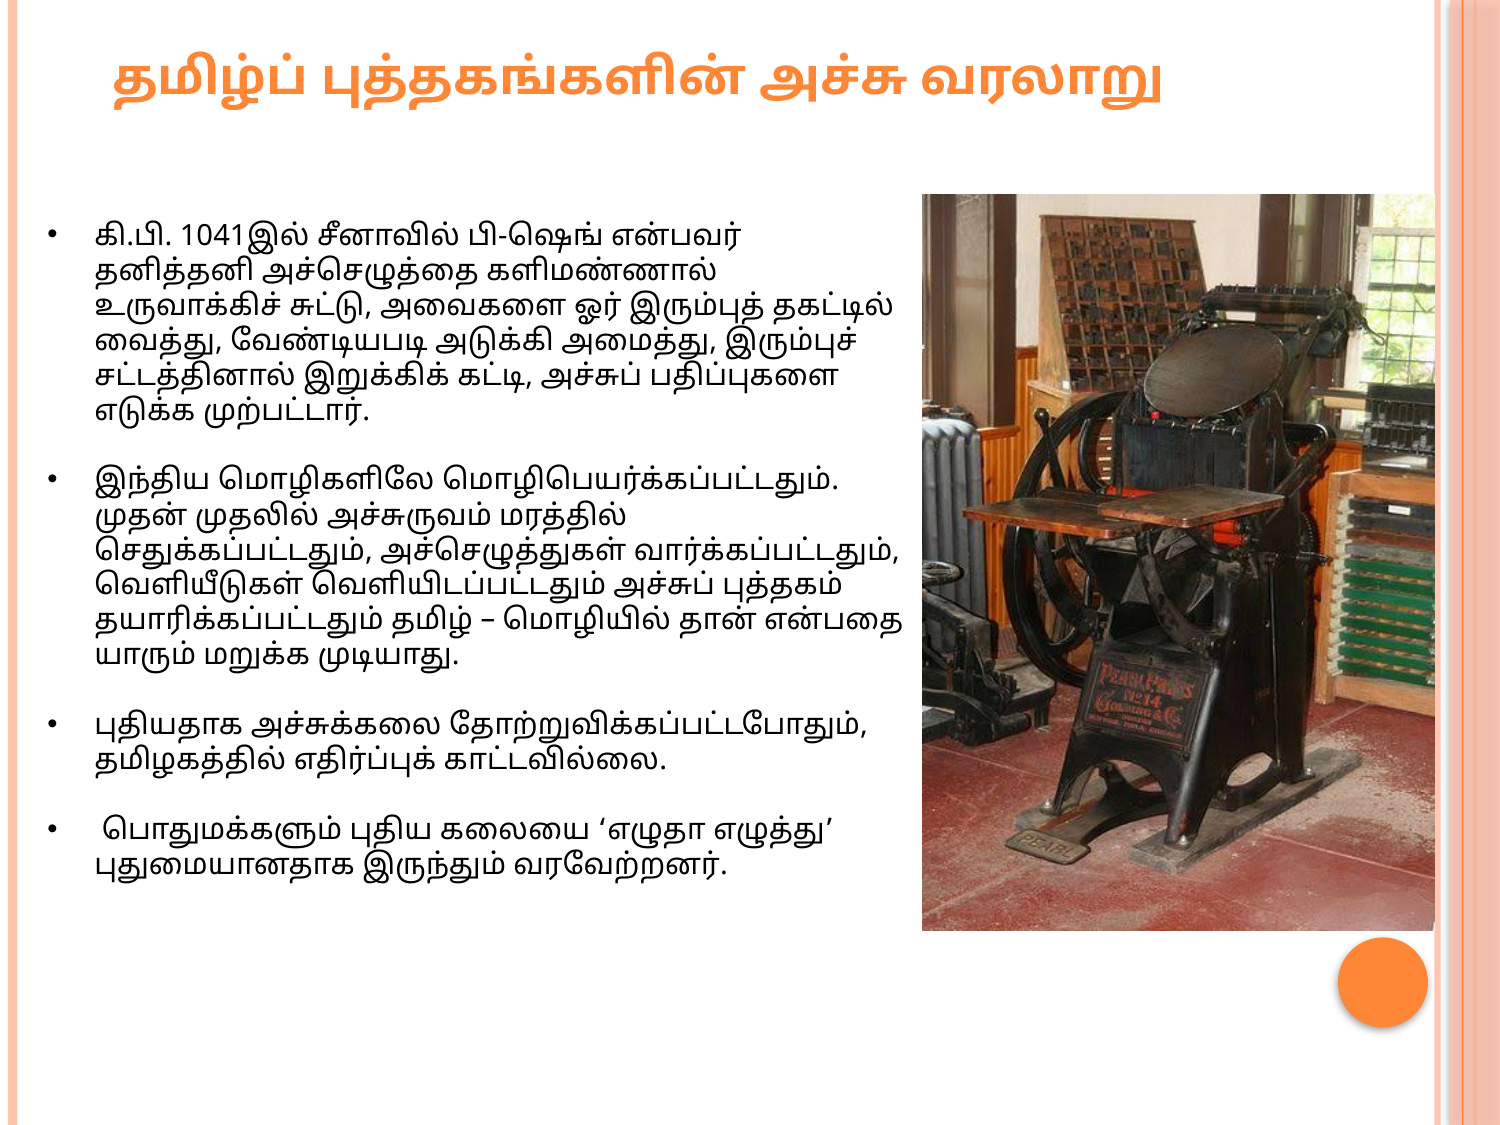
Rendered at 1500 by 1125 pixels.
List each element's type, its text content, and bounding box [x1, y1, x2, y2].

title தமிழ்ப் புத்தகங்களின் அச்சு வரலாறு [97, 11, 1323, 112]
text_box கி.பி. 1041இல் சீனாவில் பி-ஷெங் என்பவர் தனித்தனி அச்செழுத்தை களிமண்ணால் உருவாக்கிச் சுட்டு, அவைகளை ஓர் இரும்புத் தகட்டில் வைத்து, வேண்டியபடி அடுக்கி அமைத்து, இரும்புச் சட்டத்தினால் இறுக்கிக் கட்டி, அச்சுப் பதிப்புகளை எடுக்க முற்பட்டார். இந்திய மொழிகளிலே மொழிபெயர்க்கப்பட்டதும். முதன் முதலில் அச்சுருவம் மரத்தில் செதுக்கப்பட்டதும், அச்செழுத்துகள் வார்க்கப்பட்டதும், வெளியீடுகள் வெளியிடப்பட்டதும் அச்சுப் புத்தகம் தயாரிக்கப்பட்டதும் தமிழ் – மொழியில் தான் என்பதை யாரும் மறுக்க முடியாது. புதியதாக அச்சுக்கலை தோற்றுவிக்கப்பட்டபோதும், தமிழகத்தில் எதிர்ப்புக் காட்டவில்லை. பொதுமக்களும் புதிய கலையை ‘எழுதா எழுத்து’ புதுமையானதாக இருந்தும் வரவேற்றனர். [32, 208, 915, 888]
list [921, 193, 1435, 932]
